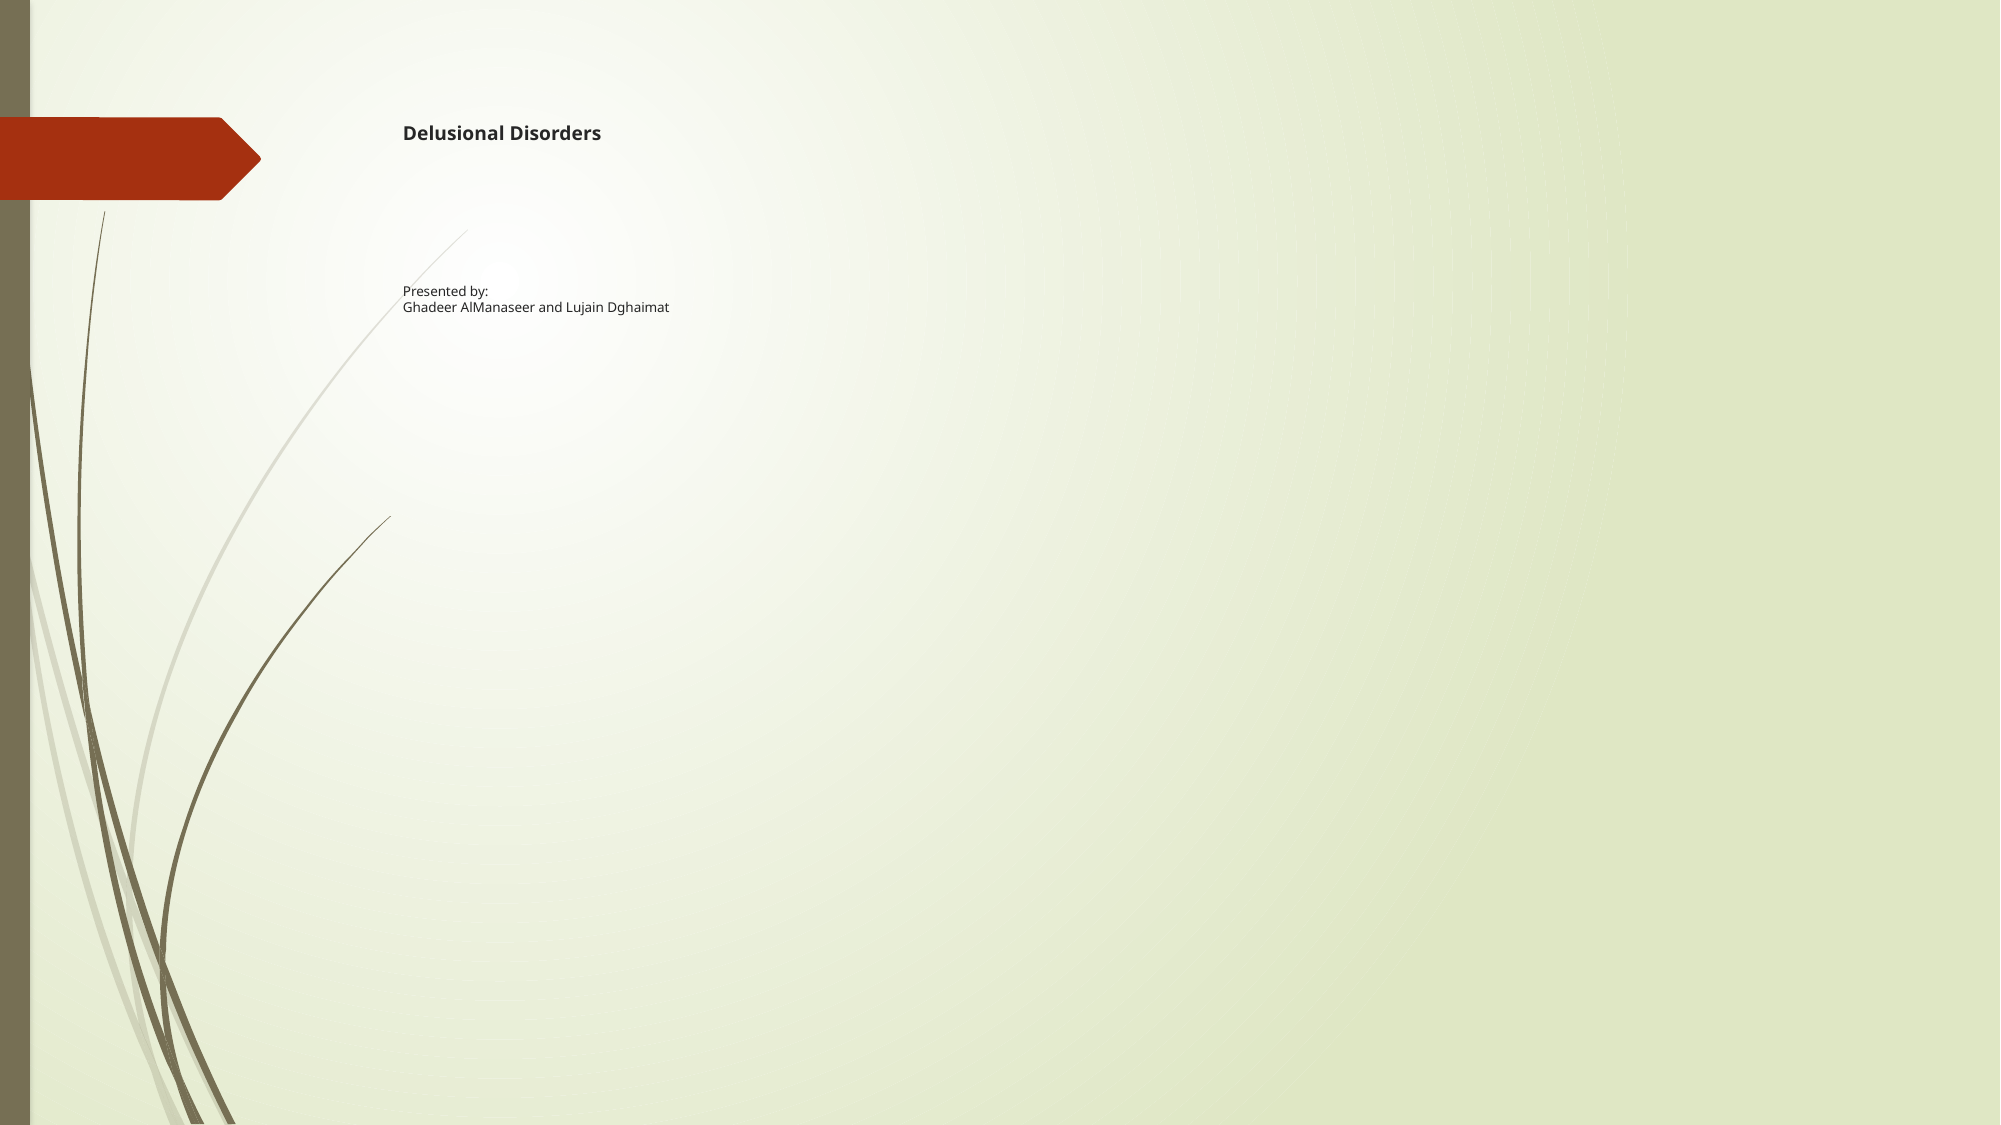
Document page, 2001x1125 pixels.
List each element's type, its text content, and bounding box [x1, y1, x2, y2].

title Delusional Disorders Presented by: Ghadeer AlManaseer and Lujain Dghaimat [387, 113, 1850, 324]
